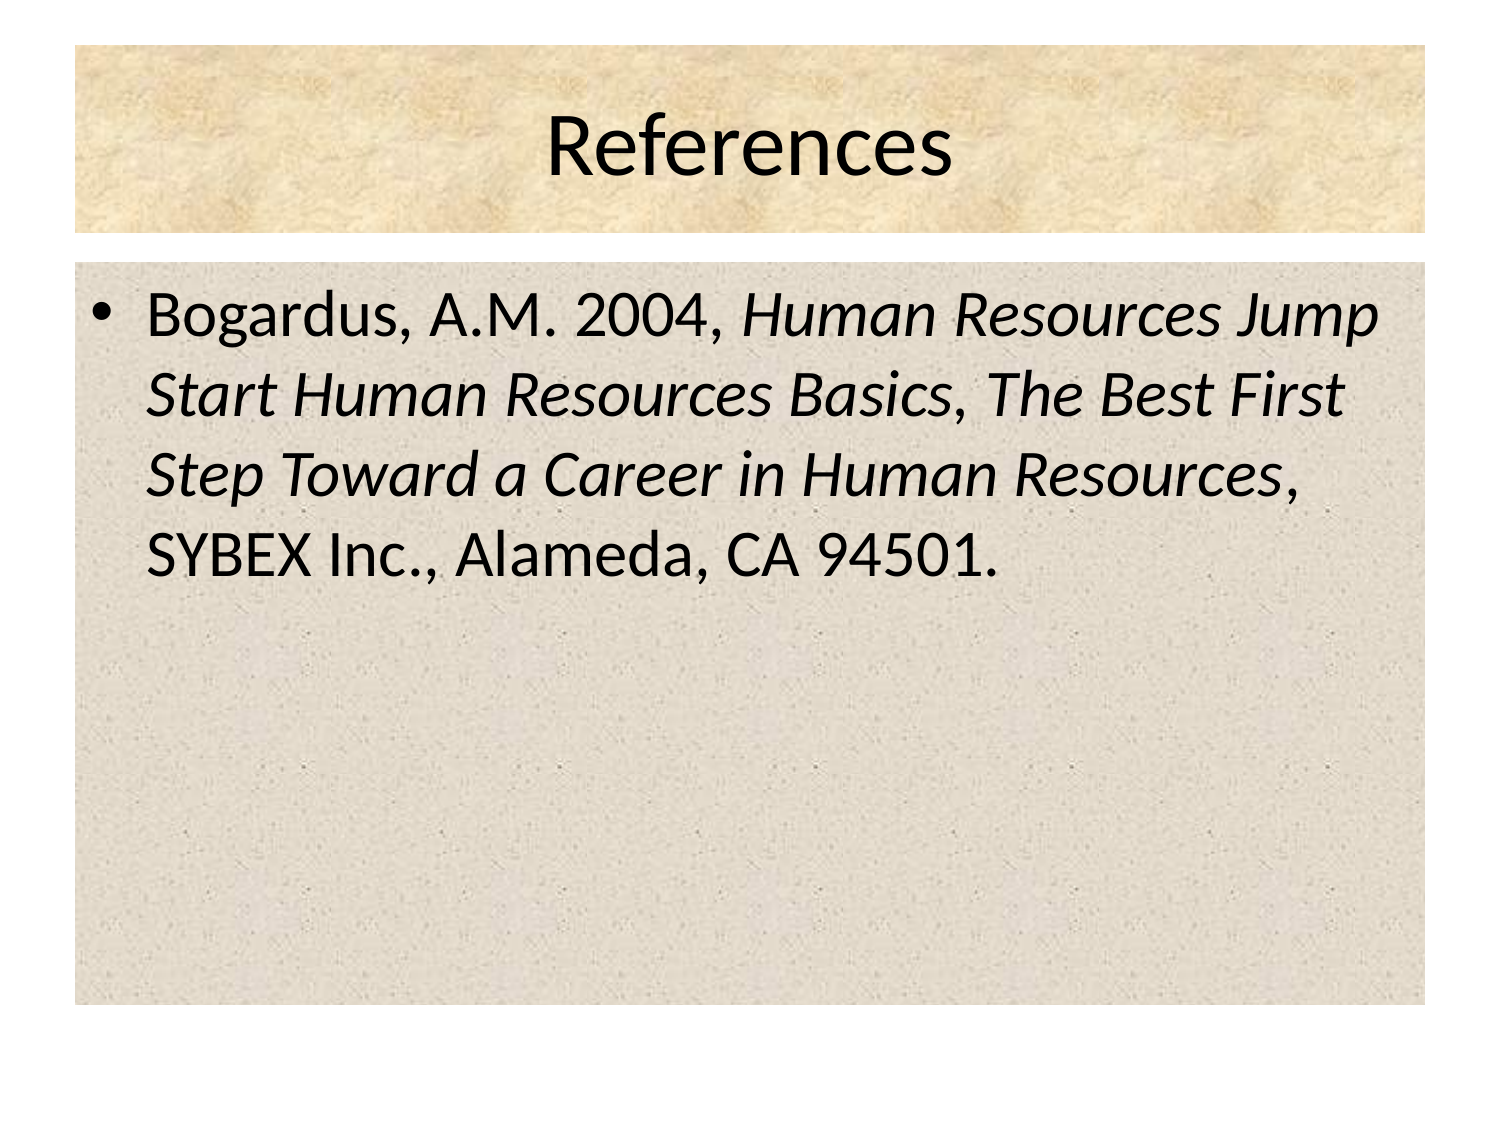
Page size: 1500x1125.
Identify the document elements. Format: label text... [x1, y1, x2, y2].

list Bogardus, A.M. 2004, Human Resources Jump Start Human Resources Basics, The Best First Step Toward a Career in Human Resources, SYBEX Inc., Alameda, CA 94501. [75, 262, 1425, 1005]
title References [75, 45, 1425, 233]
